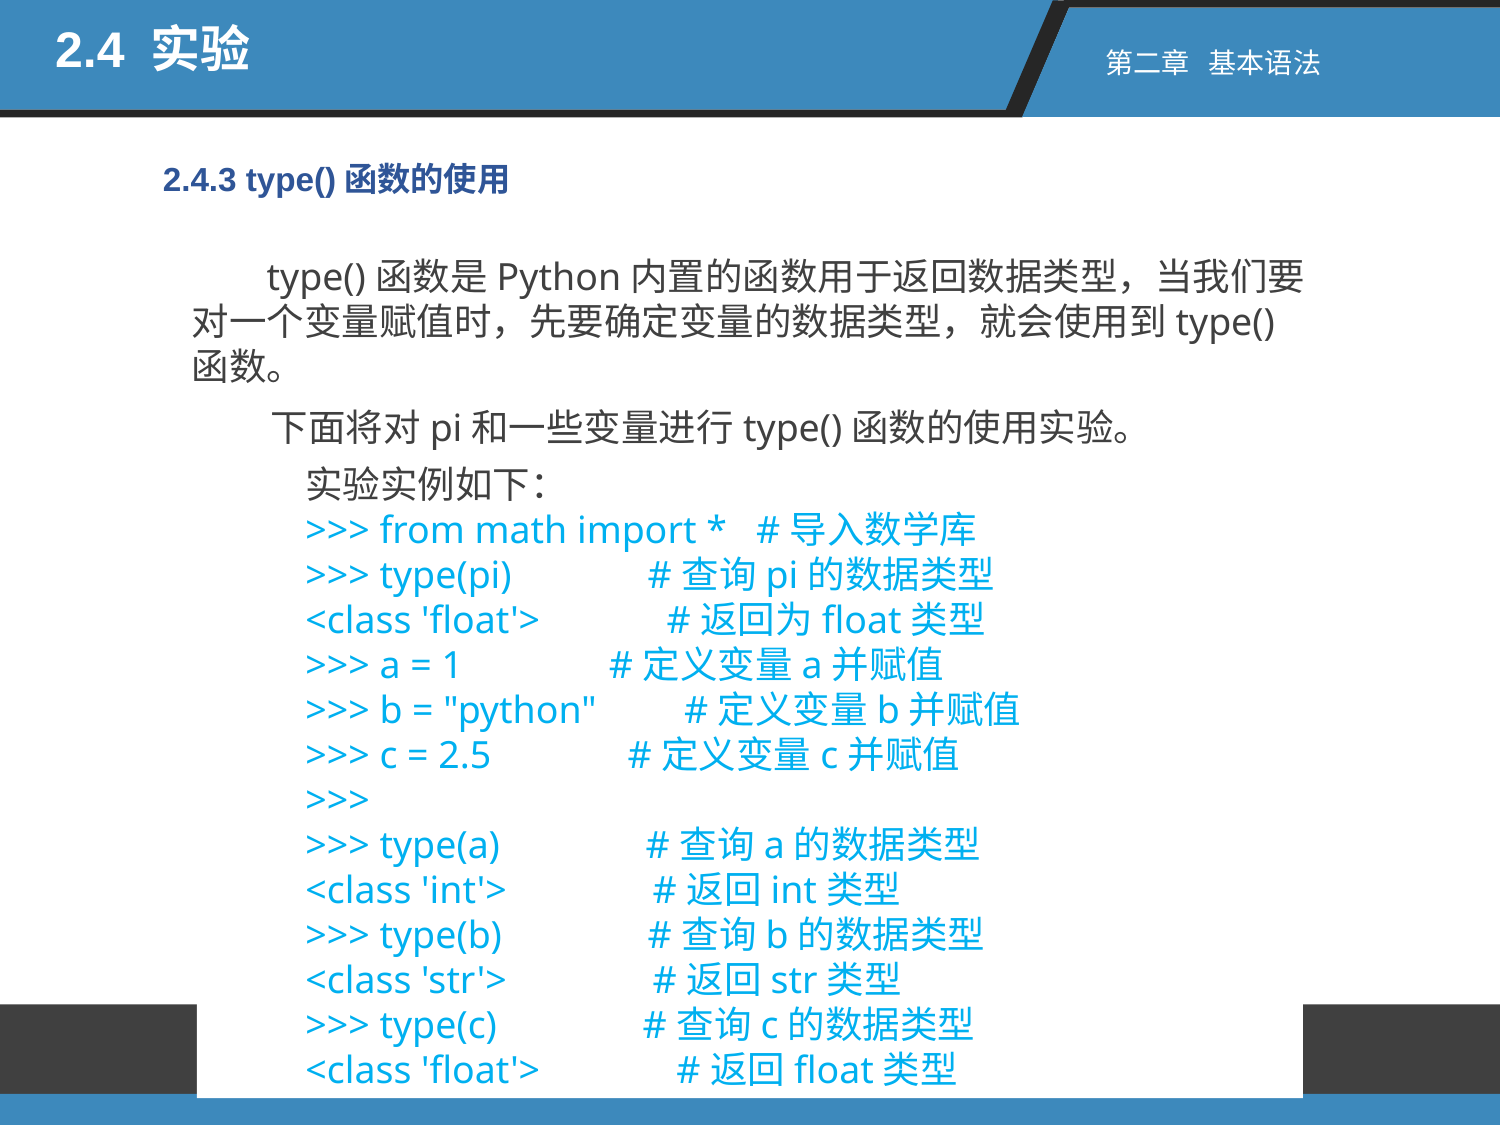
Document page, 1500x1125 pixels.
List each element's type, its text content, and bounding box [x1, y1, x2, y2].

list 2.4 实验 [40, 17, 653, 111]
text_box 第二章 基本语法 [1090, 38, 1337, 87]
text_box 下面将对pi和一些变量进行type()函数的使用实验。 [162, 396, 1269, 456]
list type()函数是Python内置的函数用于返回数据类型，当我们要对一个变量赋值时，先要确定变量的数据类型，就会使用到type()函数。 [176, 245, 1324, 427]
text_box 实验实例如下： >>> from math import * #导入数学库 >>> type(pi) #查询pi的数据类型 <class 'float'> #返回为float类型 >>> a = 1 #定义变量a并赋值 >>> b = "python" #定义变量b并赋值 >>> c = 2.5 #定义变量c并赋值 >>> >>> type(a) #查询a的数据类型 <class 'int'> #返回int类型 >>> type(b) #查询b的数据类型 <class 'str'> #返回str类型 >>> type(c) #查询c的数据类型 <class 'float'> #返回float类型 [196, 453, 1303, 1099]
list 2.4.3 type()函数的使用 [147, 155, 540, 245]
